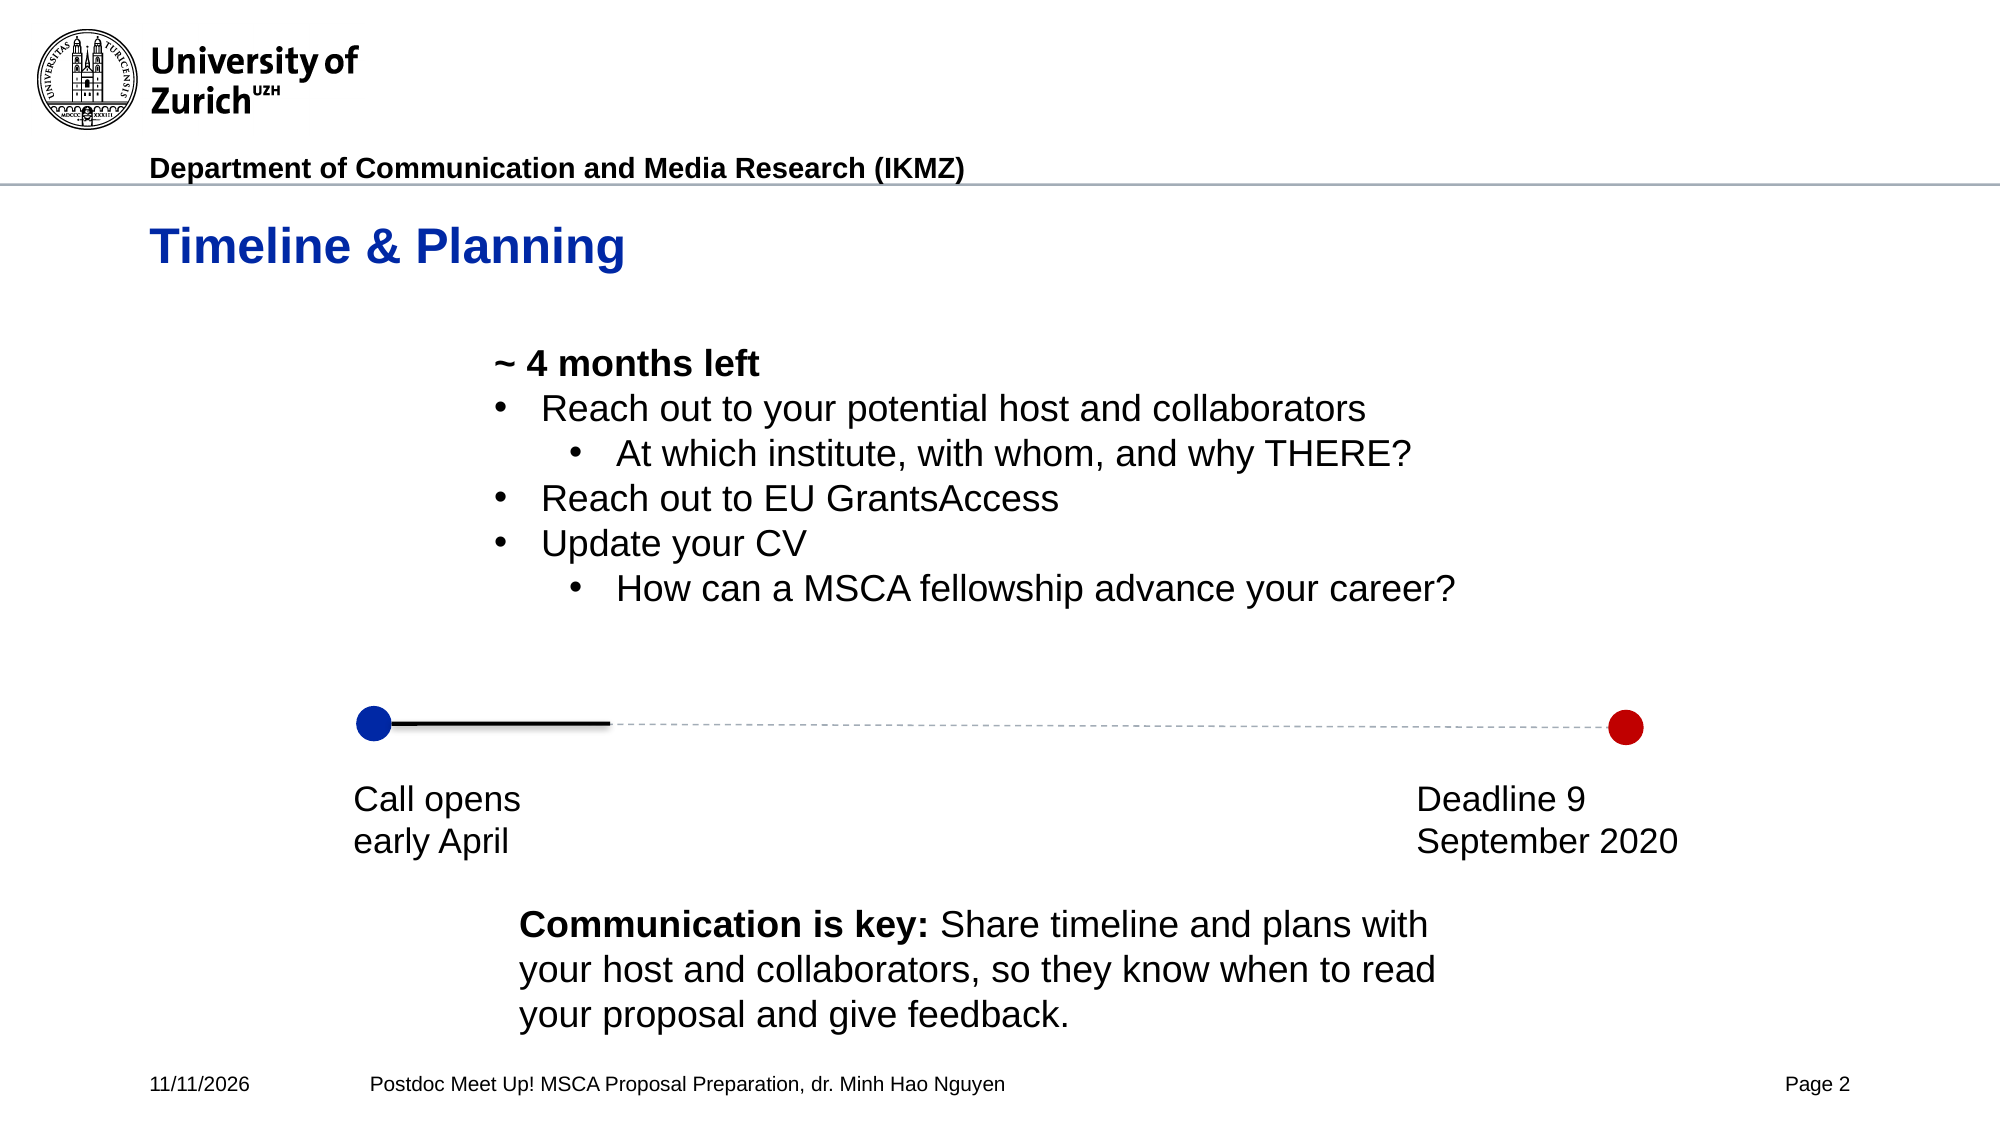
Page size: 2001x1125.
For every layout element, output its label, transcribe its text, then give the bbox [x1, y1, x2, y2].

footer Postdoc Meet Up! MSCA Proposal Preparation, dr. Minh Hao Nguyen [369, 1070, 1520, 1106]
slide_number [149, 1070, 354, 1106]
title Timeline & Planning [149, 208, 1851, 338]
slide_number Page 2 [1714, 1070, 1851, 1106]
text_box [338, 705, 1698, 870]
text_box ~ 4 months left Reach out to your potential host and collaborators At which institute, with whom, and why THERE? Reach out to EU GrantsAccess Update your CV How can a MSCA fellowship advance your career? [479, 331, 1497, 662]
picture [31, 23, 365, 136]
text_box Communication is key: Share timeline and plans with your host and collaborators, so they know when to read your proposal and give feedback. [504, 892, 1522, 1043]
